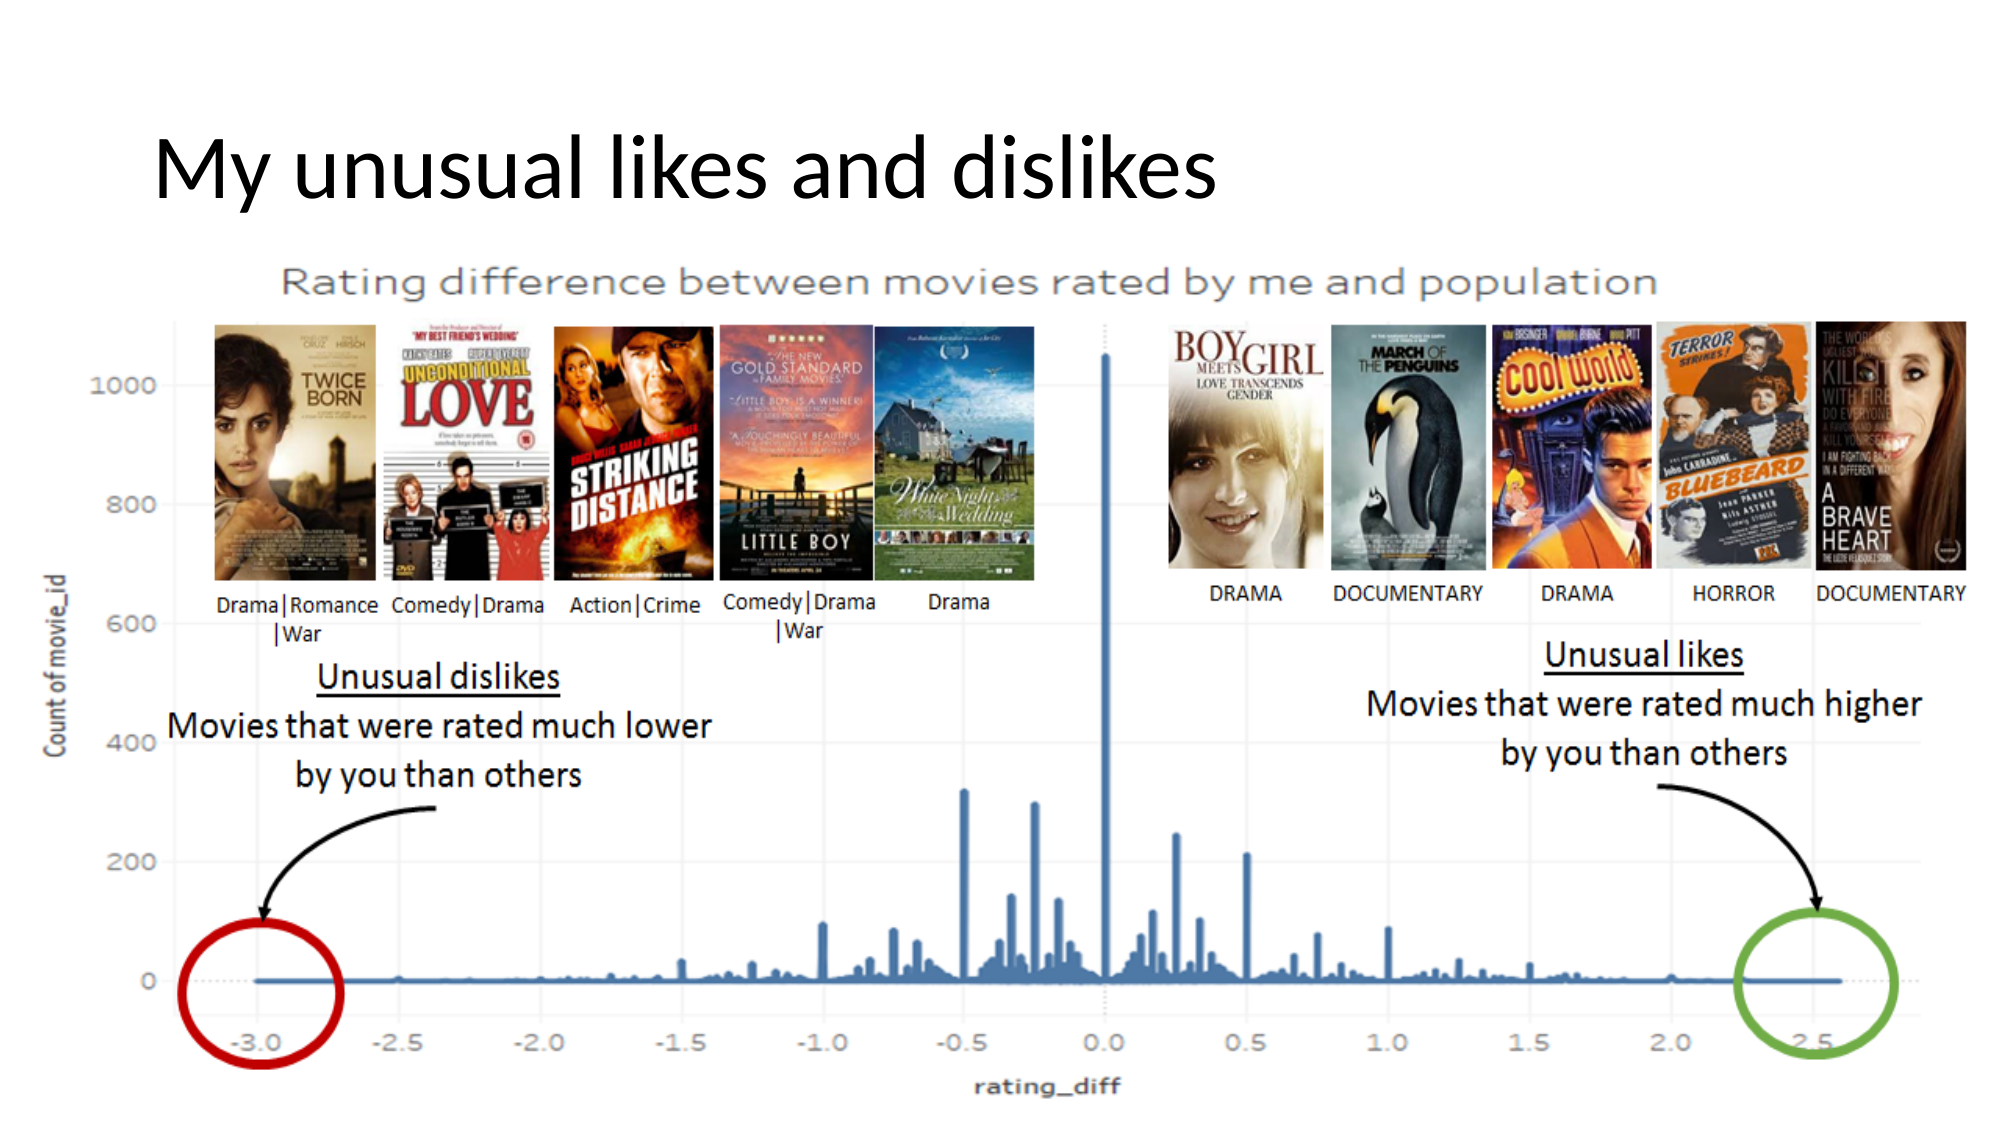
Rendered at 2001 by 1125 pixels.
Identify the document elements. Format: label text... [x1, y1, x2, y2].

title My unusual likes and dislikes [137, 59, 1863, 243]
picture [18, 244, 1982, 1114]
